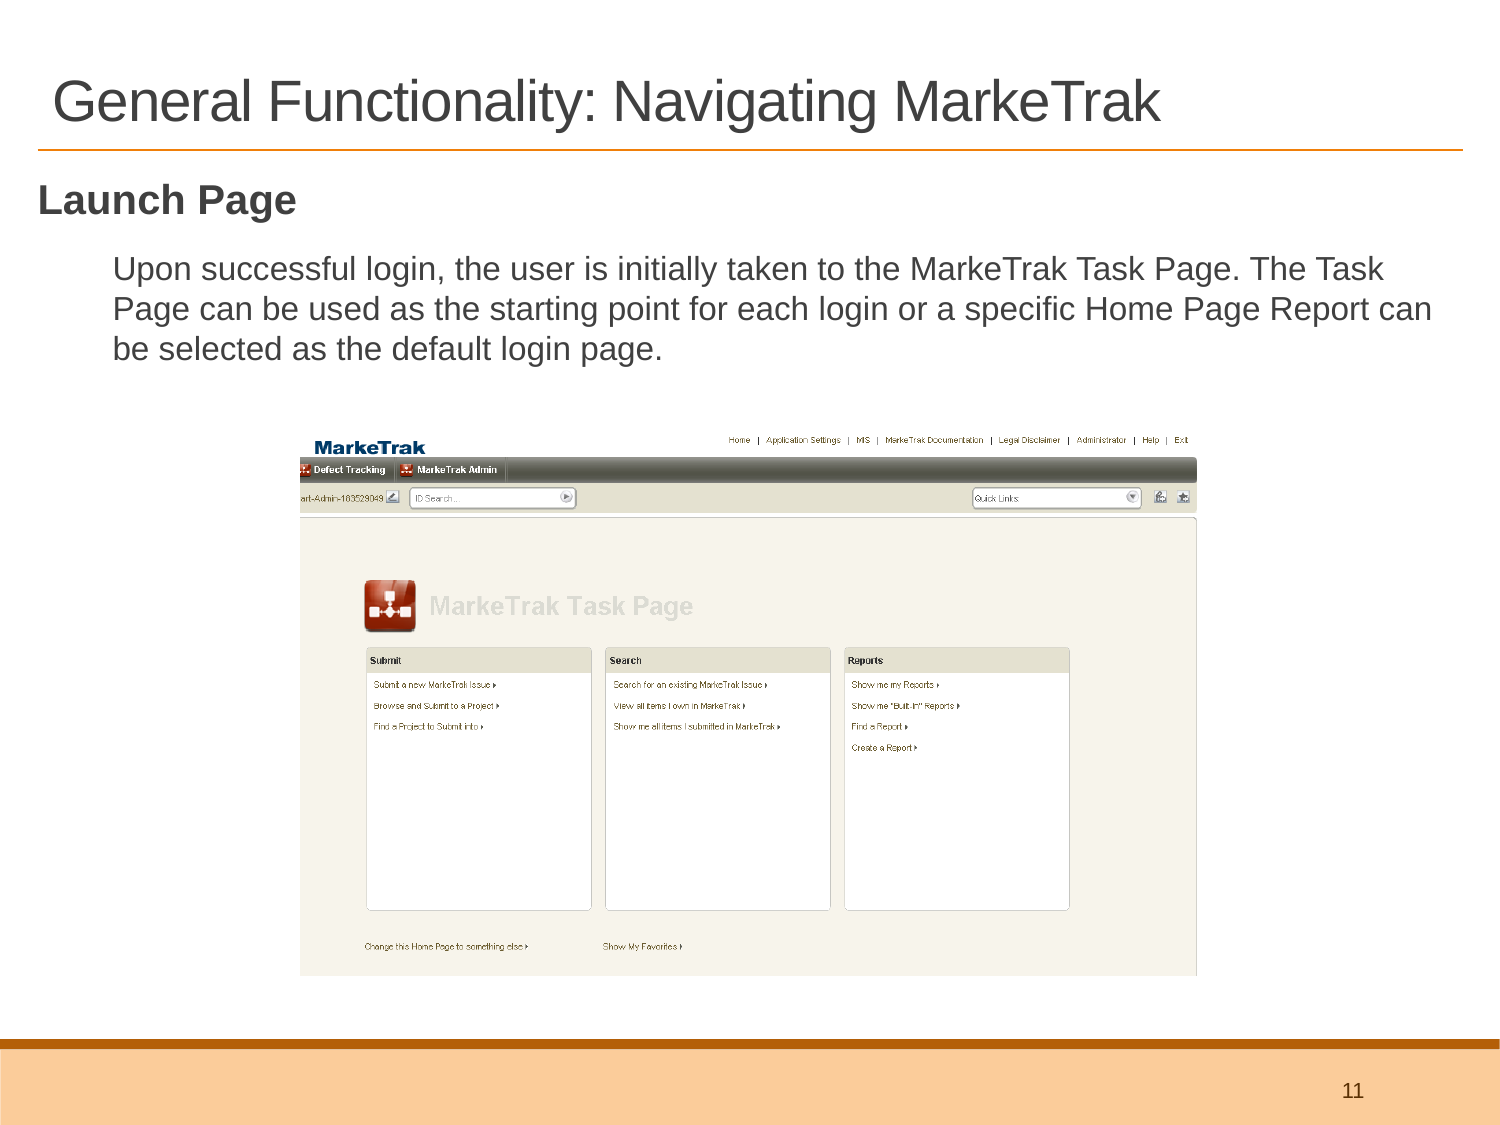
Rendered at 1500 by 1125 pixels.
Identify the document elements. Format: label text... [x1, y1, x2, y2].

slide_number 11 [1218, 1059, 1380, 1120]
picture [299, 411, 1201, 976]
title General Functionality: Navigating MarkeTrak [37, 37, 1275, 141]
list Launch Page Upon successful login, the user is initially taken to the MarkeTrak Task Page. The Task Page can be used as the starting point for each login or a specific Home Page Report can be selected as the default login page. [37, 164, 1463, 390]
